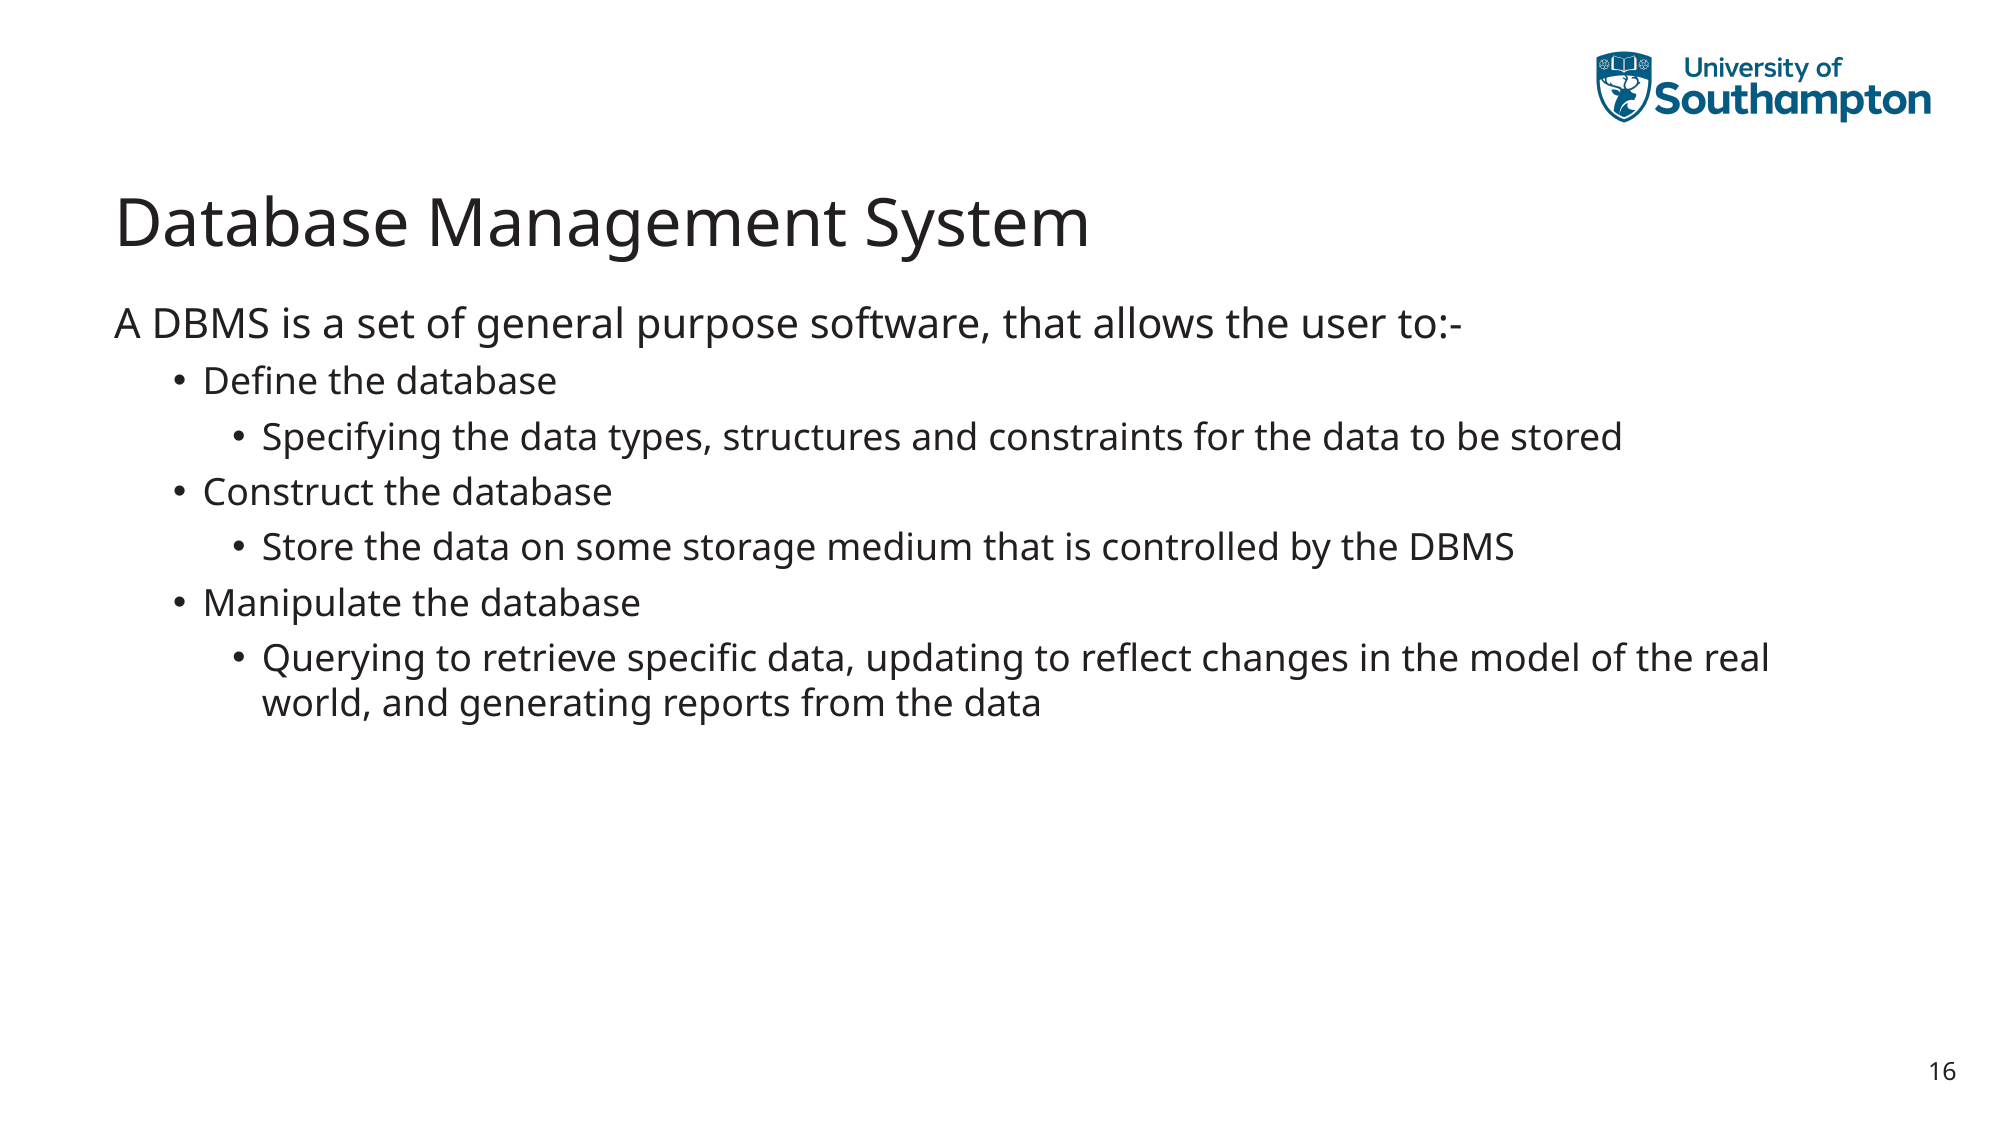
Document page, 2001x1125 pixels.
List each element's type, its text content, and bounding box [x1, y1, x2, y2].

picture [1890, 97, 1900, 108]
picture [1847, 97, 1857, 108]
picture [1758, 97, 1766, 113]
picture [1600, 80, 1617, 111]
picture [1607, 76, 1624, 88]
picture [1527, 0, 2000, 220]
picture [1689, 97, 1698, 108]
picture [1626, 76, 1636, 88]
title Database Management System [102, 113, 1898, 268]
picture [1730, 97, 1736, 113]
picture [1782, 97, 1791, 108]
picture [1808, 97, 1815, 113]
list A DBMS is a set of general purpose software, that allows the user to:- Define the database Specifying the data types, structures and constraints for the data to be stored Construct the database Store the data on some storage medium that is controlled by the DBMS Manipulate the database Querying to retrieve specific data, updating to reflect changes in the model of the real world, and generating reports from the data [102, 290, 1898, 1024]
picture [1823, 97, 1830, 113]
picture [1626, 78, 1648, 111]
